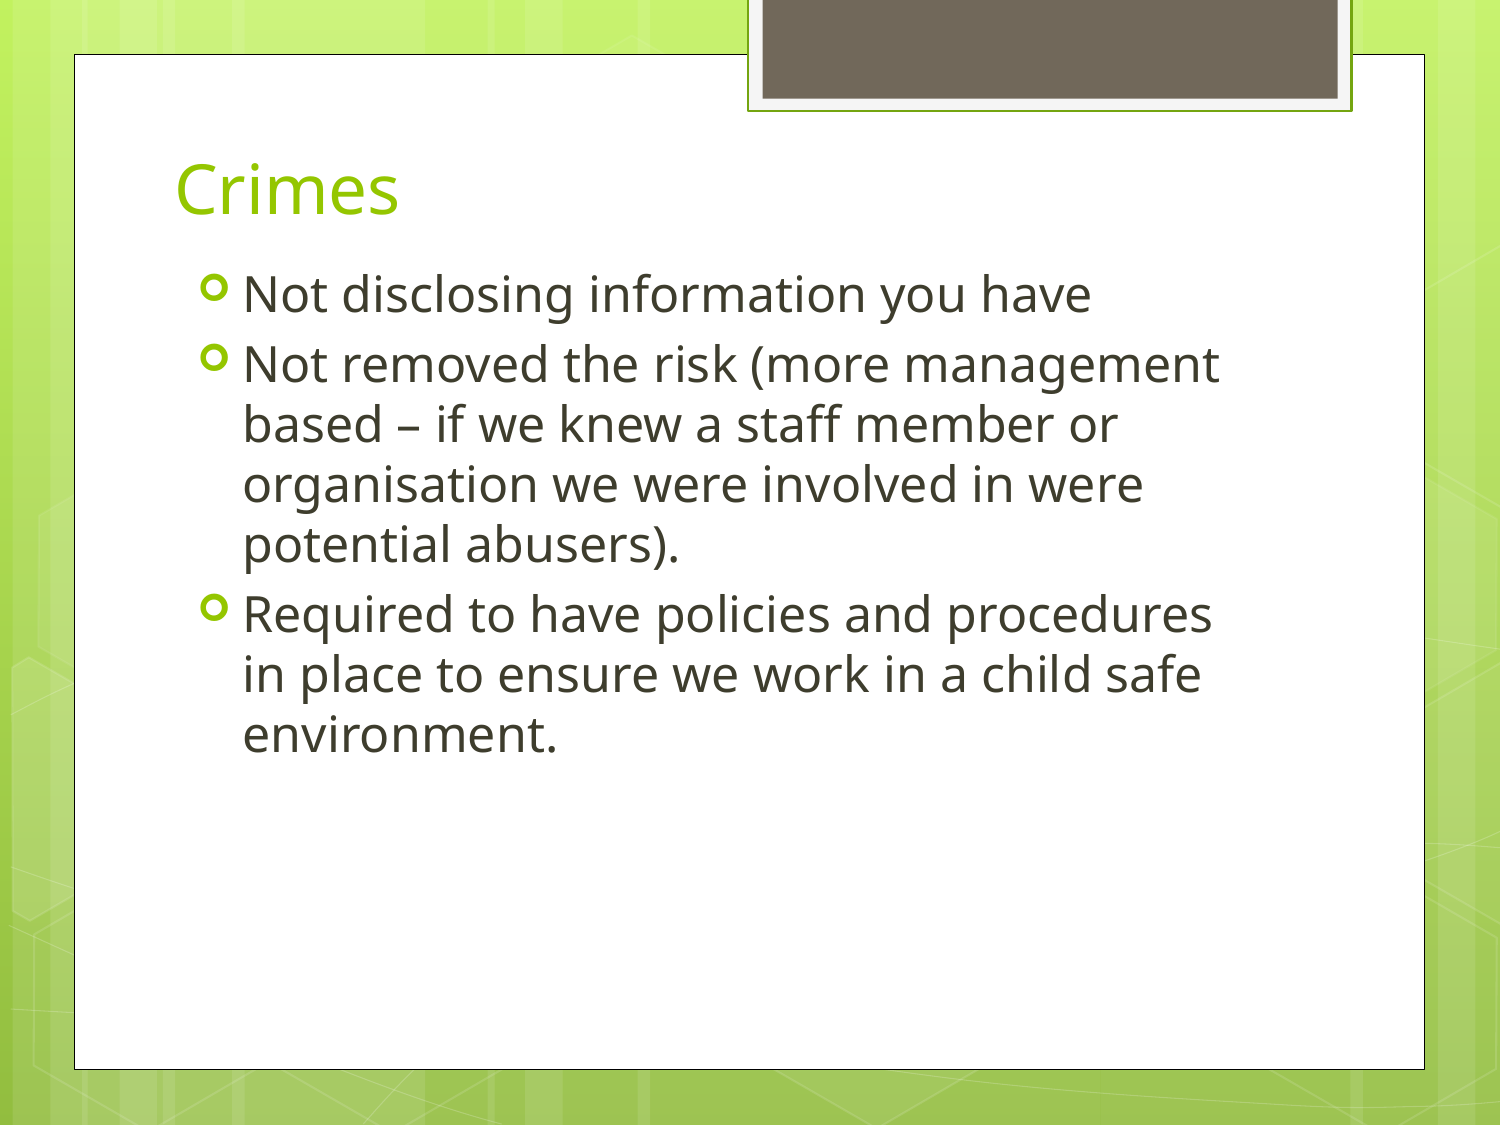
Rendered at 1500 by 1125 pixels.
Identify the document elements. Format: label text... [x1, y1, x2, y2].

list Not disclosing information you have Not removed the risk (more management based – if we knew a staff member or organisation we were involved in were potential abusers). Required to have policies and procedures in place to ensure we work in a child safe environment. [171, 255, 1283, 957]
title Crimes [159, 137, 1312, 236]
